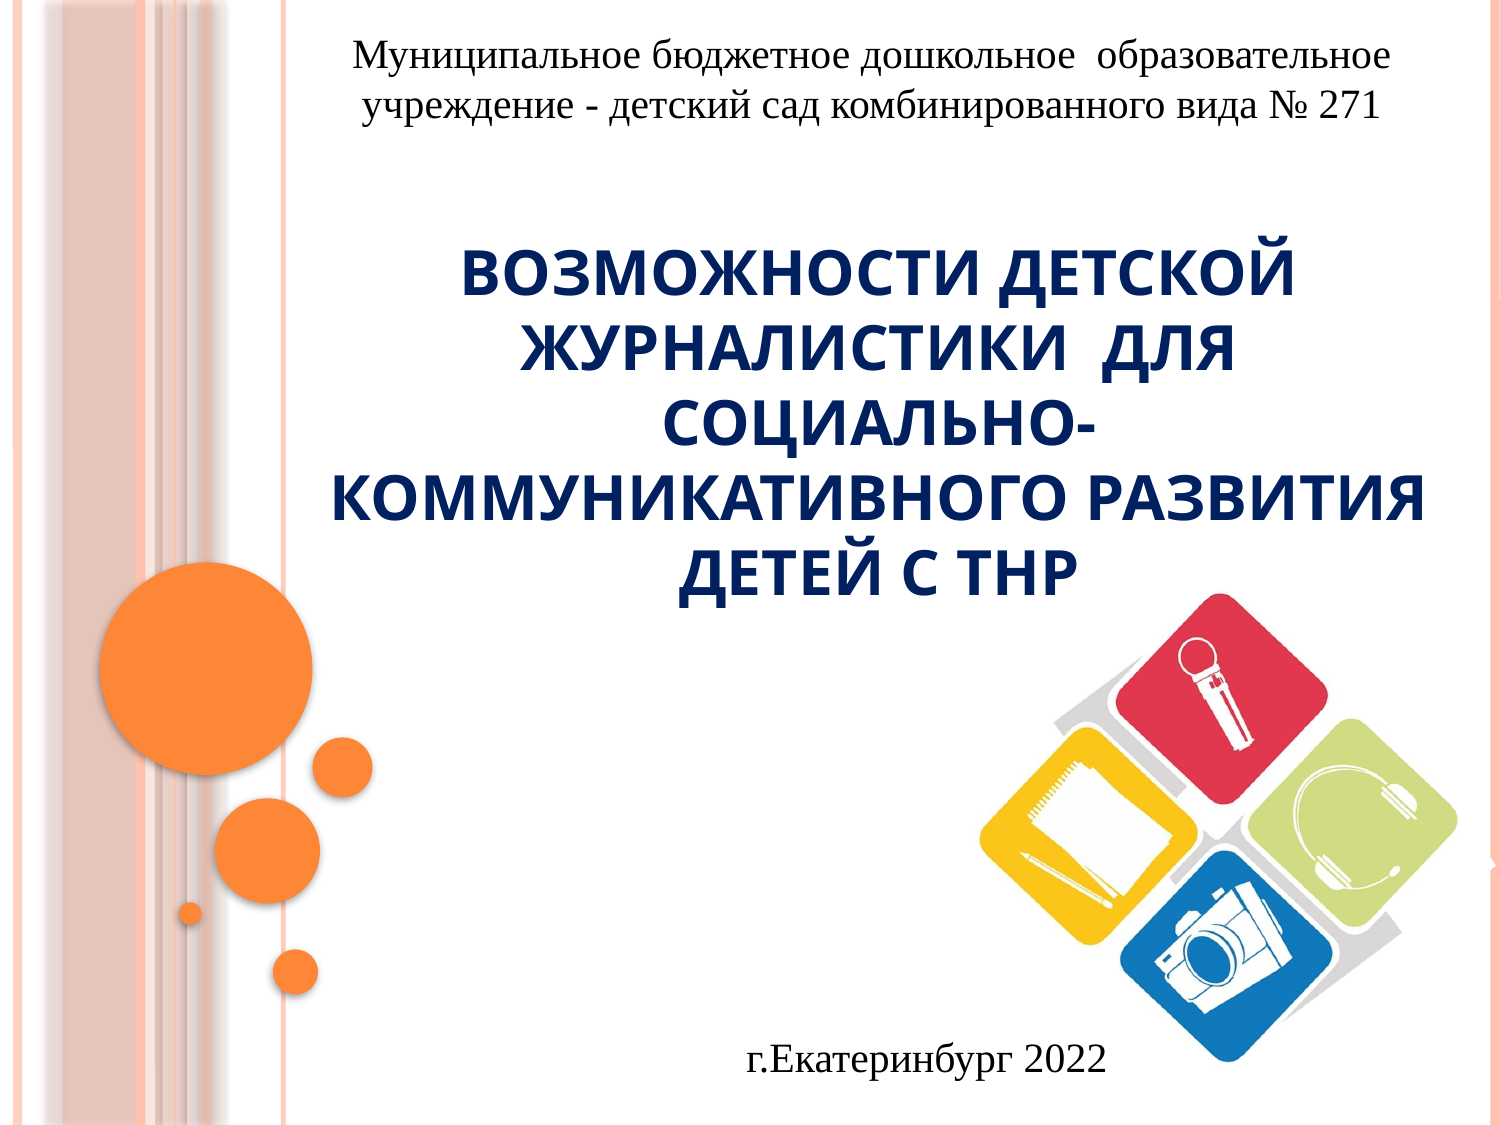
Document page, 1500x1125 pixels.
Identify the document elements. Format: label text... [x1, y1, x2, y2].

title Возможности детской журналистики для социально-коммуникативного развития детей с ТНР [306, 196, 1453, 646]
text_box г.Екатеринбург 2022 [324, 1023, 1500, 1106]
picture [944, 557, 1495, 1025]
subtitle Муниципальное бюджетное дошкольное образовательное учреждение - детский сад комбинированного вида № 271 [301, 19, 1443, 185]
